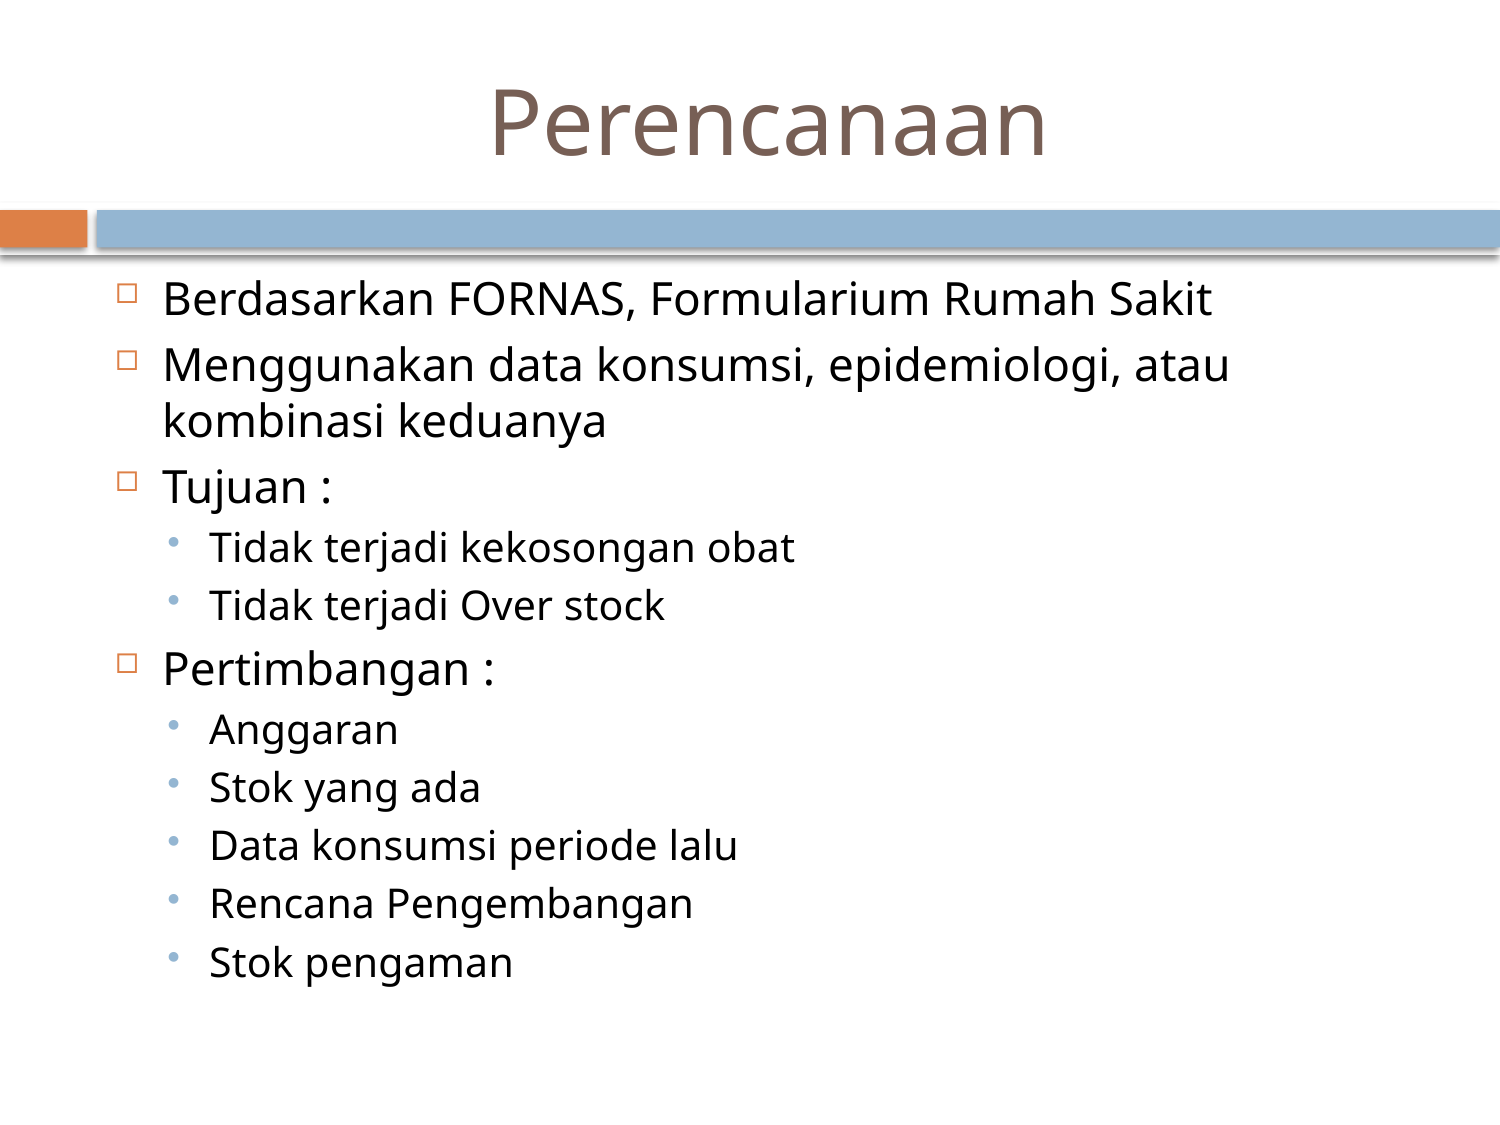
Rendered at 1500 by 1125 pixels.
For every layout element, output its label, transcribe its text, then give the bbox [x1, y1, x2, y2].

list Berdasarkan FORNAS, Formularium Rumah Sakit Menggunakan data konsumsi, epidemiologi, atau kombinasi keduanya Tujuan : Tidak terjadi kekosongan obat Tidak terjadi Over stock Pertimbangan : Anggaran Stok yang ada Data konsumsi periode lalu Rencana Pengembangan Stok pengaman [100, 262, 1438, 1000]
title Perencanaan [100, 37, 1438, 200]
